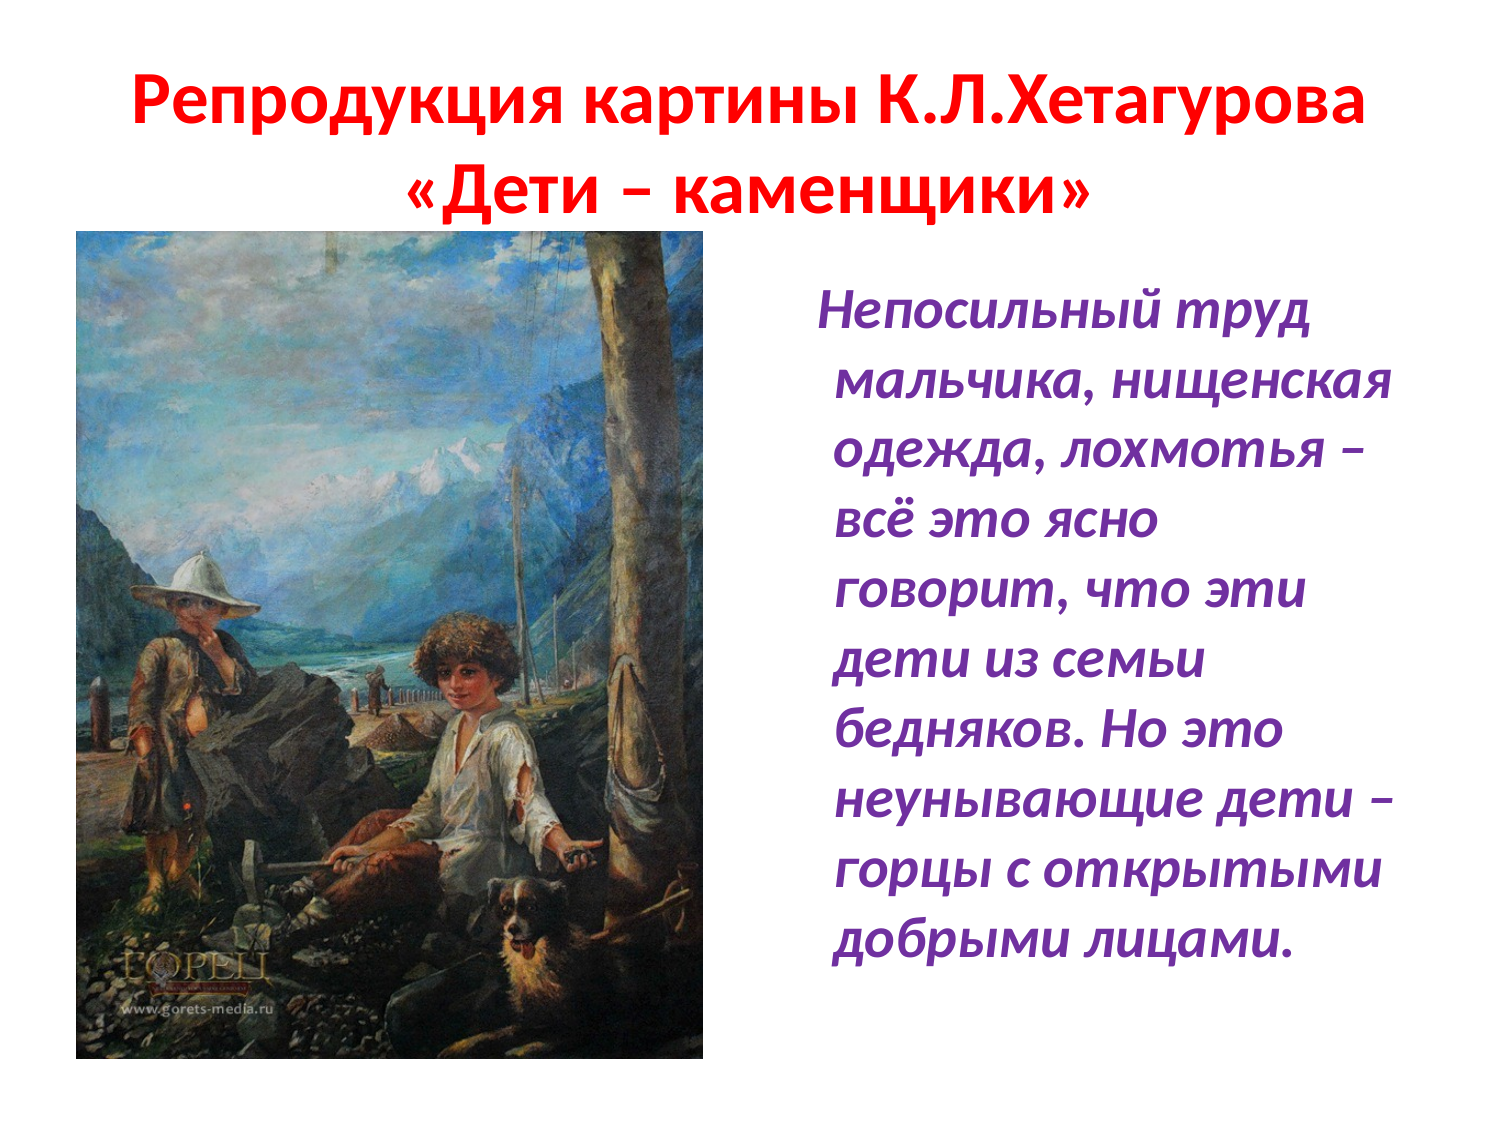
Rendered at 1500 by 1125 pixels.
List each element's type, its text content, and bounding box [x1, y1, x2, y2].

list Непосильный труд мальчика, нищенская одежда, лохмотья – всё это ясно говорит, что эти дети из семьи бедняков. Но это неунывающие дети – горцы с открытыми добрыми лицами. [762, 262, 1425, 1005]
title Репродукция картины К.Л.Хетагурова «Дети – каменщики» [75, 45, 1425, 233]
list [76, 231, 703, 1059]
